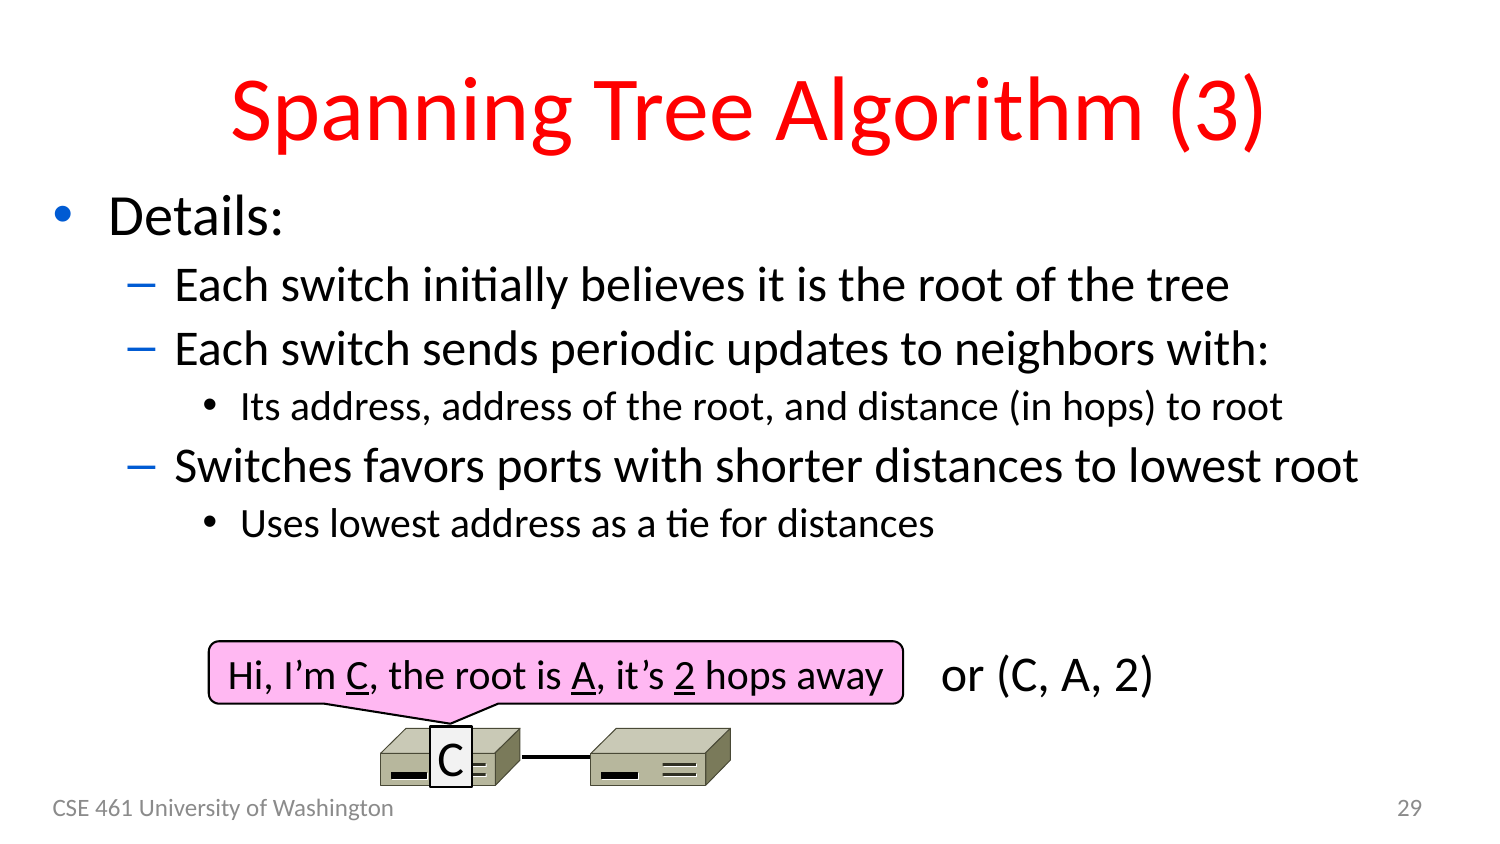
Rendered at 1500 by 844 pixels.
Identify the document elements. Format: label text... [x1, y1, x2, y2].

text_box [208, 640, 904, 788]
title Spanning Tree Algorithm (3) [37, 33, 1463, 175]
footer CSE 461 University of Washington [37, 784, 513, 830]
slide_number 29 [1087, 784, 1438, 830]
list Details: Each switch initially believes it is the root of the tree Each switch sends periodic updates to neighbors with: Its address, address of the root, and distance (in hops) to root Switches favors ports with shorter distances to lowest root Uses lowest address as a tie for distances [37, 177, 1463, 735]
text_box or (C, A, 2) [926, 634, 1170, 710]
